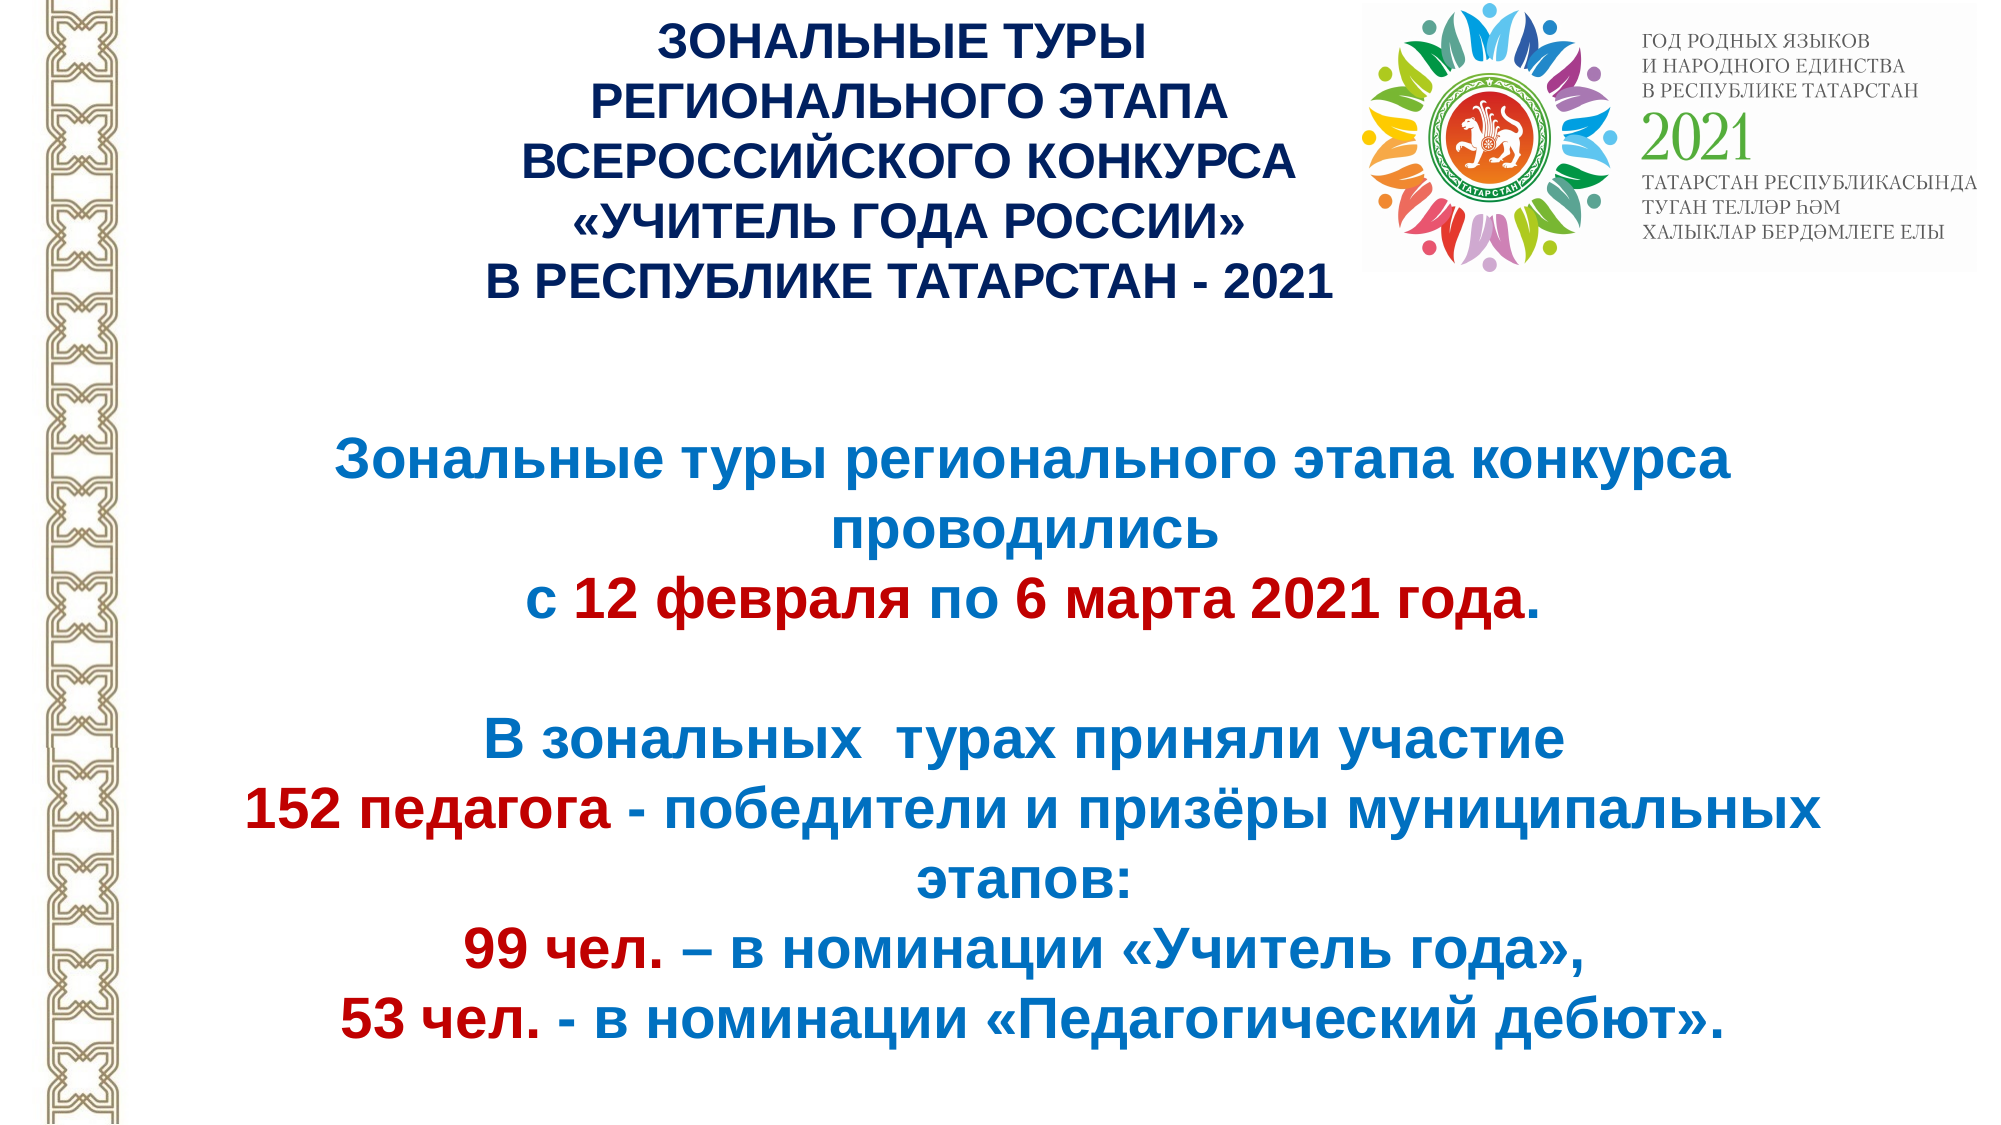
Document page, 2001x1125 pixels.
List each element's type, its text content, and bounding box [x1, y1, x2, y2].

text_box Зональные туры регионального этапа конкурса проводились с 12 февраля по 6 марта 2021 года. В зональных турах приняли участие 152 педагога - победители и призёры муниципальных этапов: 99 чел. – в номинации «Учитель года», 53 чел. - в номинации «Педагогический дебют». [138, 412, 1928, 1125]
picture [0, 0, 2001, 1125]
text_box ЗОНАЛЬНЫЕ ТУРЫ РЕГИОНАЛЬНОГО ЭТАПА ВСЕРОССИЙСКОГО КОНКУРСА «УЧИТЕЛЬ ГОДА РОССИИ» В РЕСПУБЛИКЕ ТАТАРСТАН - 2021 [59, 0, 1761, 316]
text_box [71, 280, 1883, 362]
